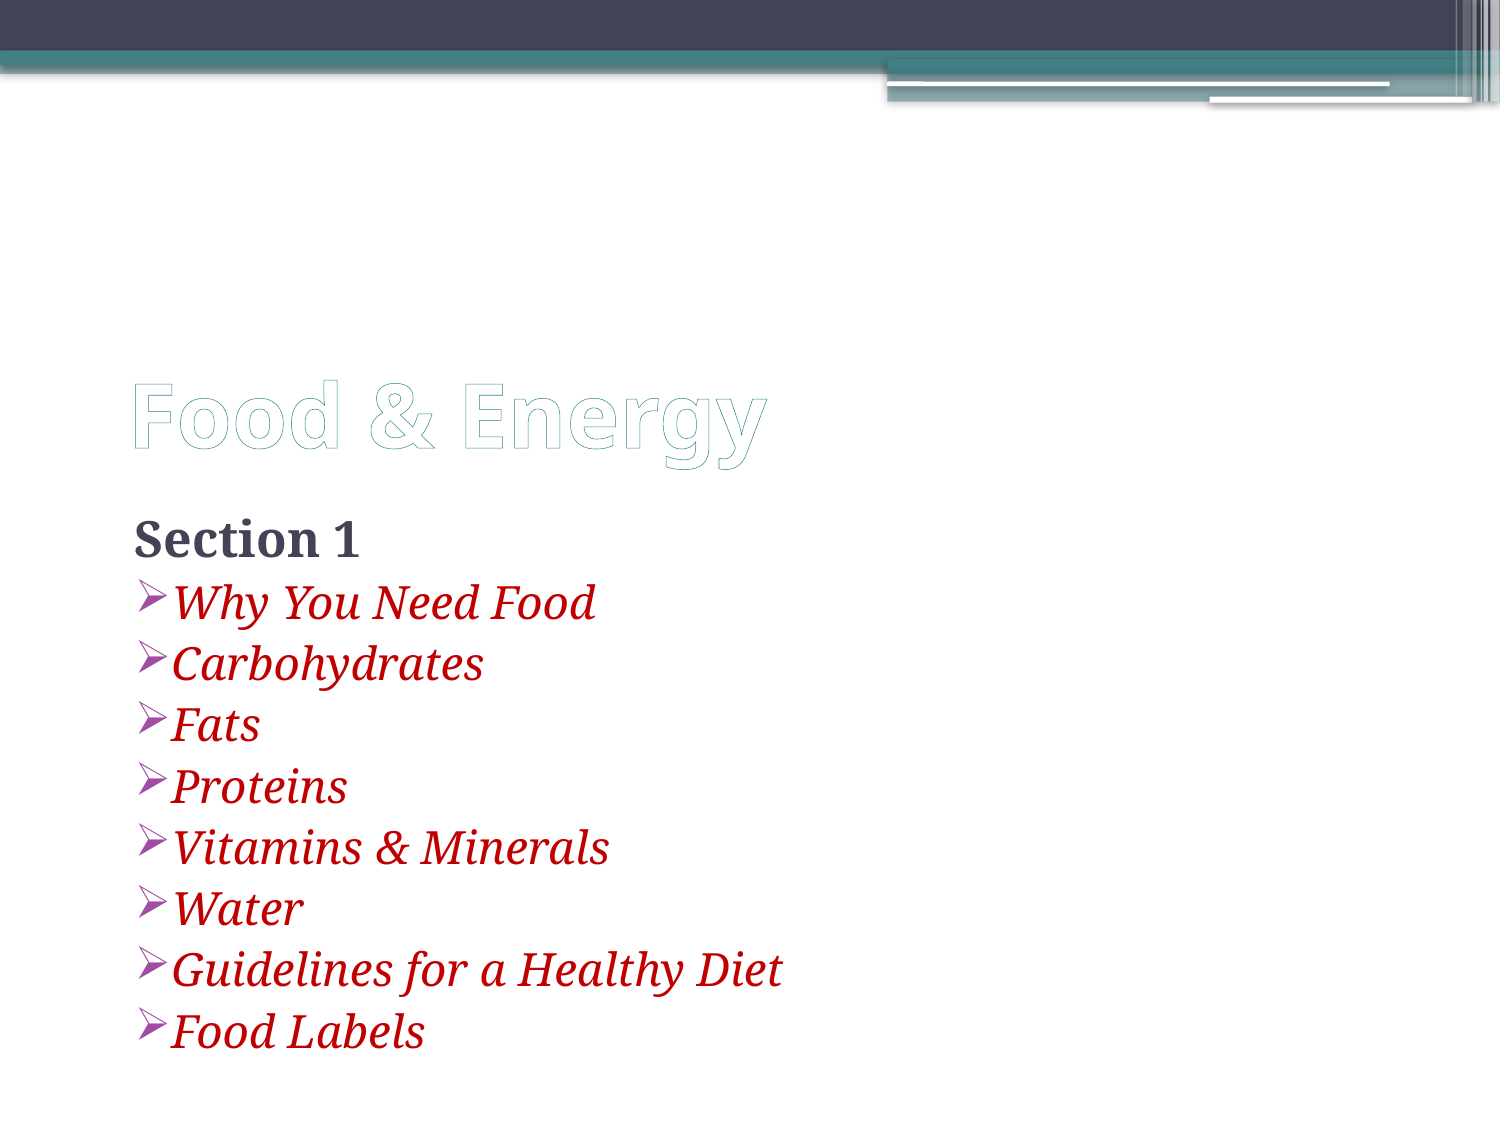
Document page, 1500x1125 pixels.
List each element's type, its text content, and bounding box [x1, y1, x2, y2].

list Section 1 Why You Need Food Carbohydrates Fats Proteins Vitamins & Minerals Water Guidelines for a Healthy Diet Food Labels [112, 500, 1388, 1088]
title Food & Energy [112, 249, 1388, 474]
